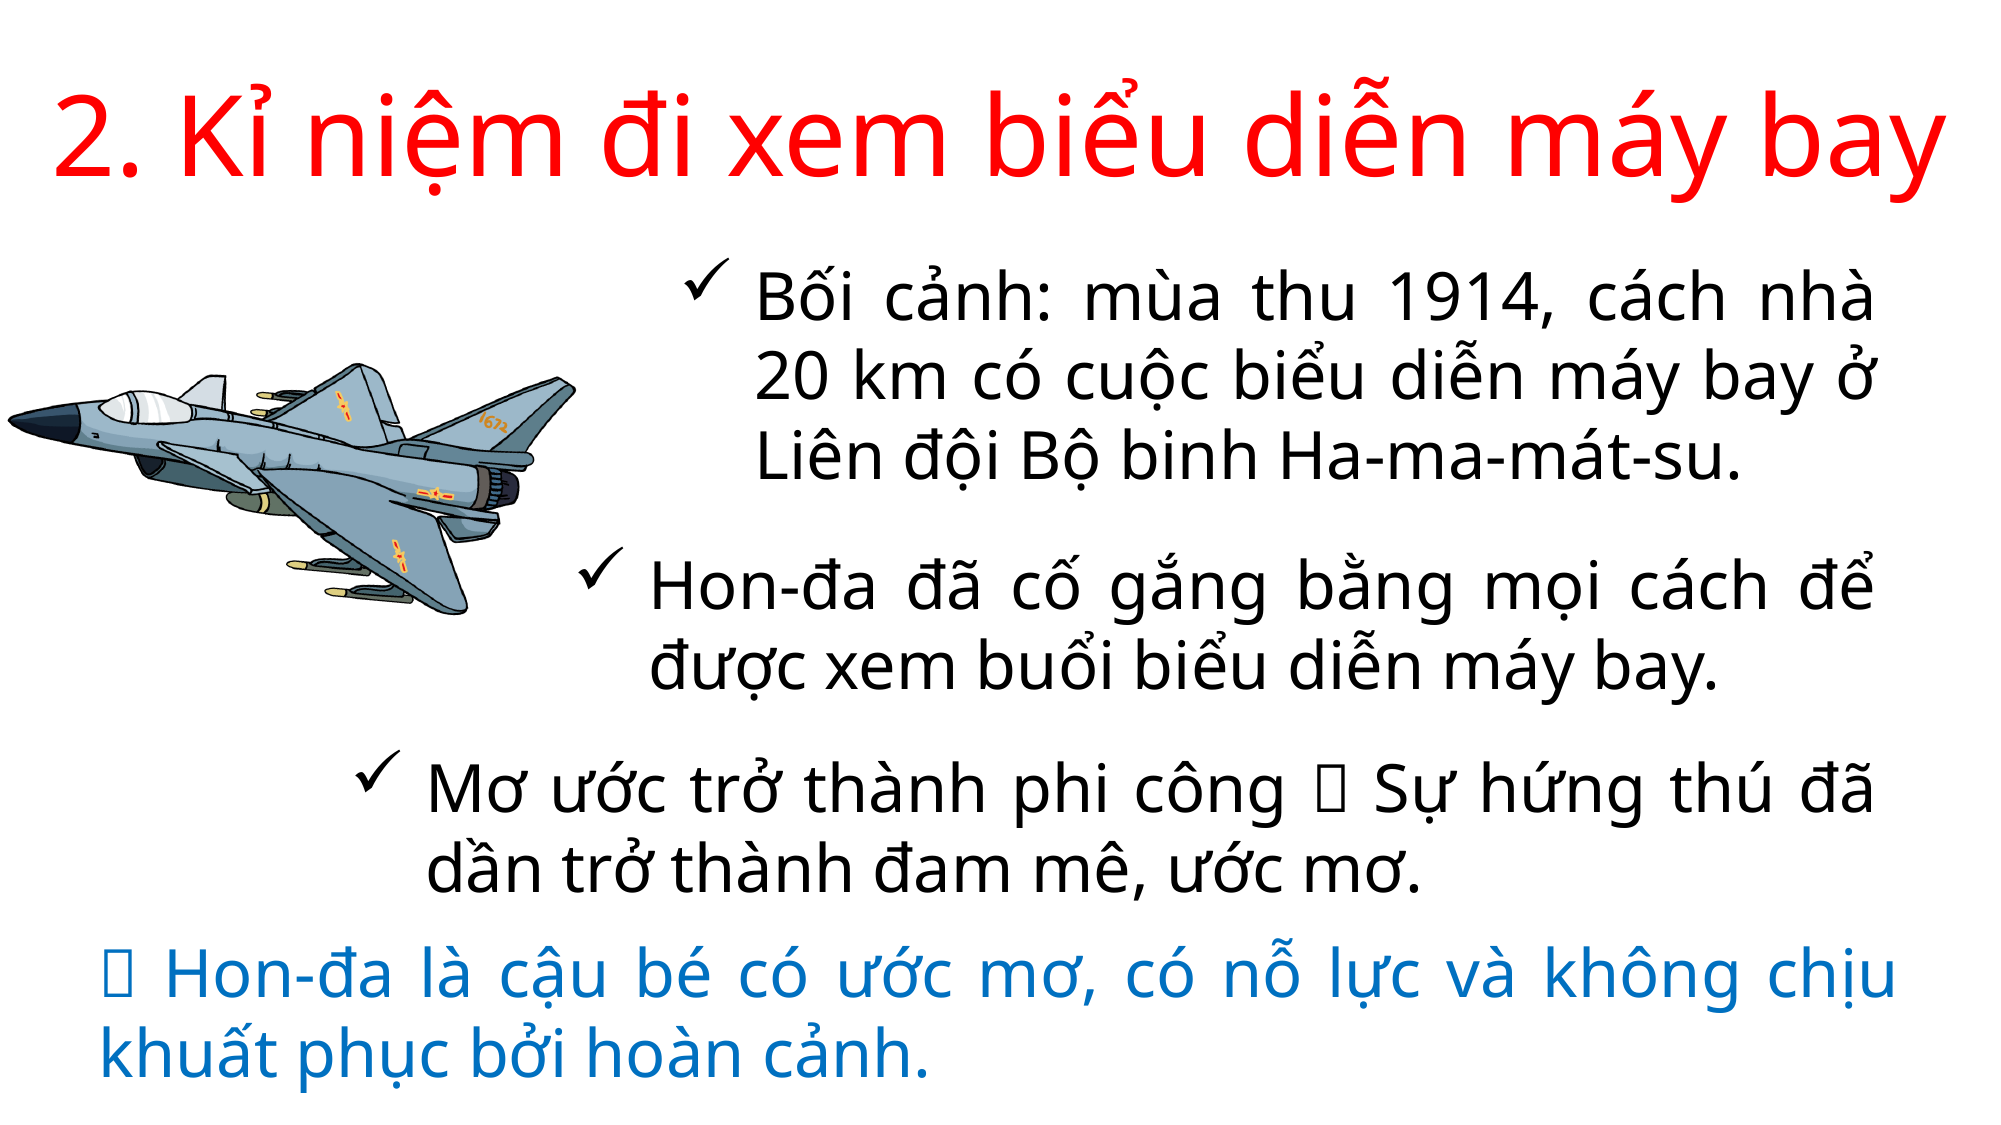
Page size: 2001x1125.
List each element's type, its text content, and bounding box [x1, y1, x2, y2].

text_box 2. Kỉ niệm đi xem biểu diễn máy bay [36, 56, 1964, 207]
text_box Bối cảnh: mùa thu 1914, cách nhà 20 km có cuộc biểu diễn máy bay ở Liên đội Bộ binh Ha-ma-mát-su. [664, 245, 1893, 501]
text_box Hon-đa đã cố gắng bằng mọi cách để được xem buổi biểu diễn máy bay. [558, 535, 1893, 711]
text_box  Hon-đa là cậu bé có ước mơ, có nỗ lực và không chịu khuất phục bởi hoàn cảnh. [84, 923, 1916, 1099]
picture [0, 246, 605, 706]
text_box Mơ ước trở thành phi công  Sự hứng thú đã dần trở thành đam mê, ước mơ. [335, 738, 1893, 913]
